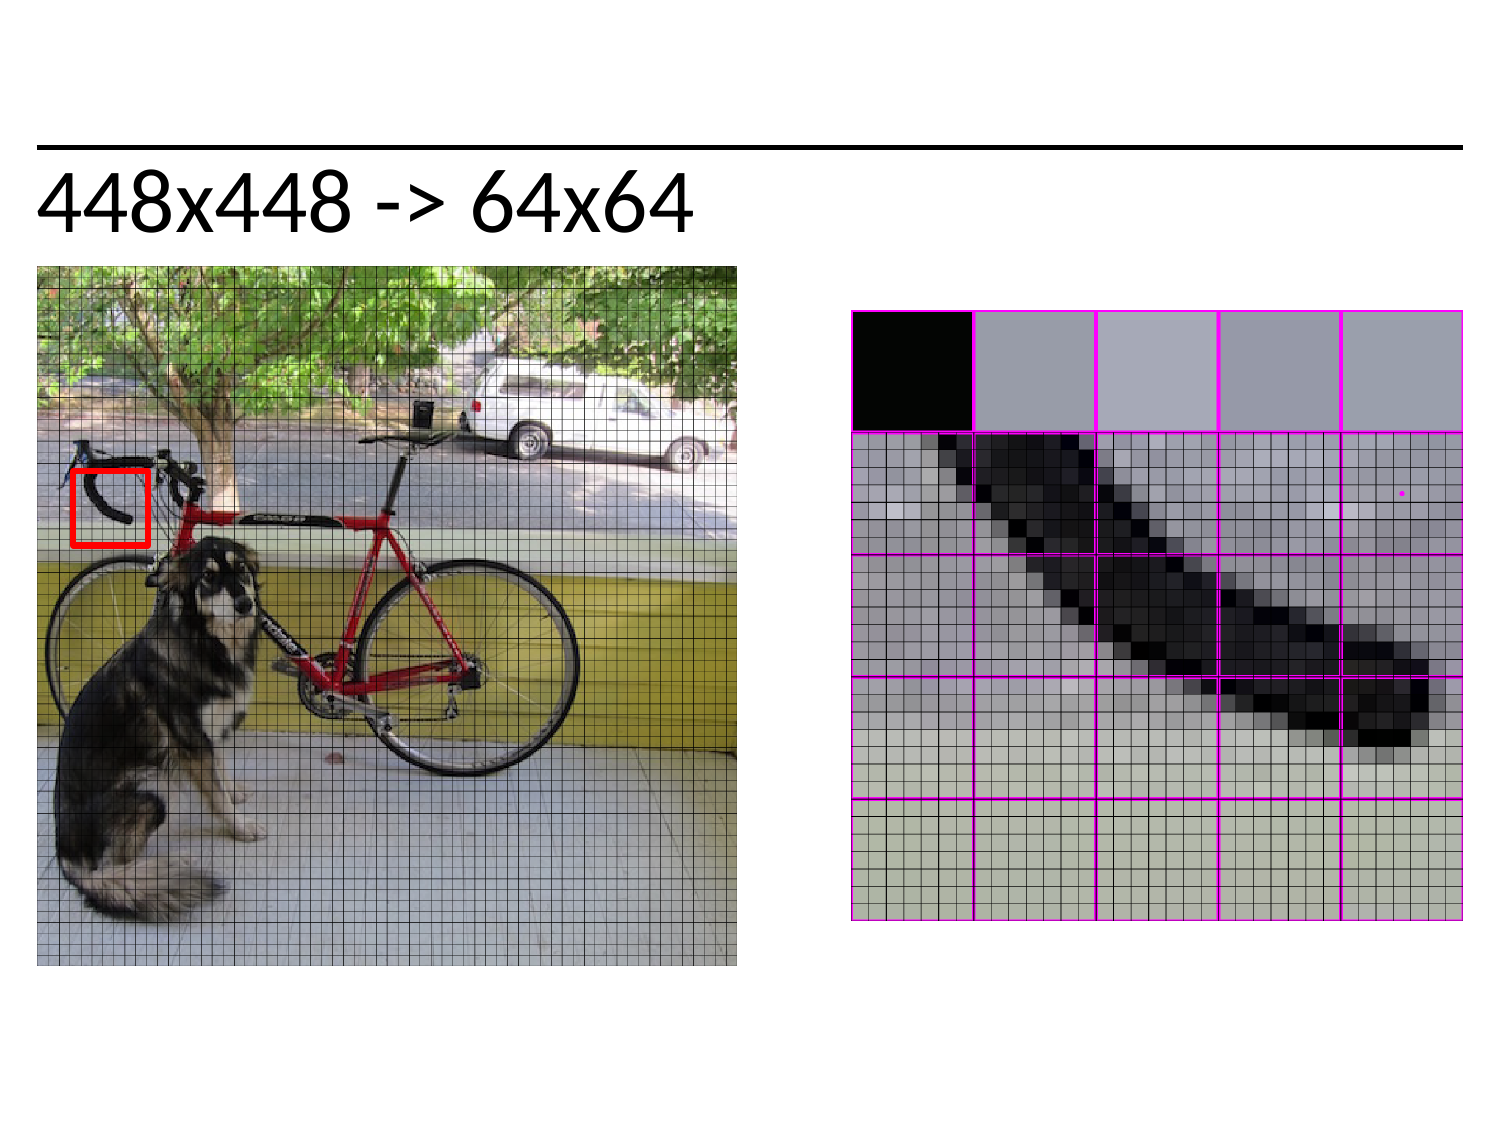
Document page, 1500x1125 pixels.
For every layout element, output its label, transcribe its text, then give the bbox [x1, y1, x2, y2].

title 448x448 -> 64x64 [20, 172, 1479, 267]
picture [851, 310, 1463, 922]
picture [37, 265, 738, 966]
